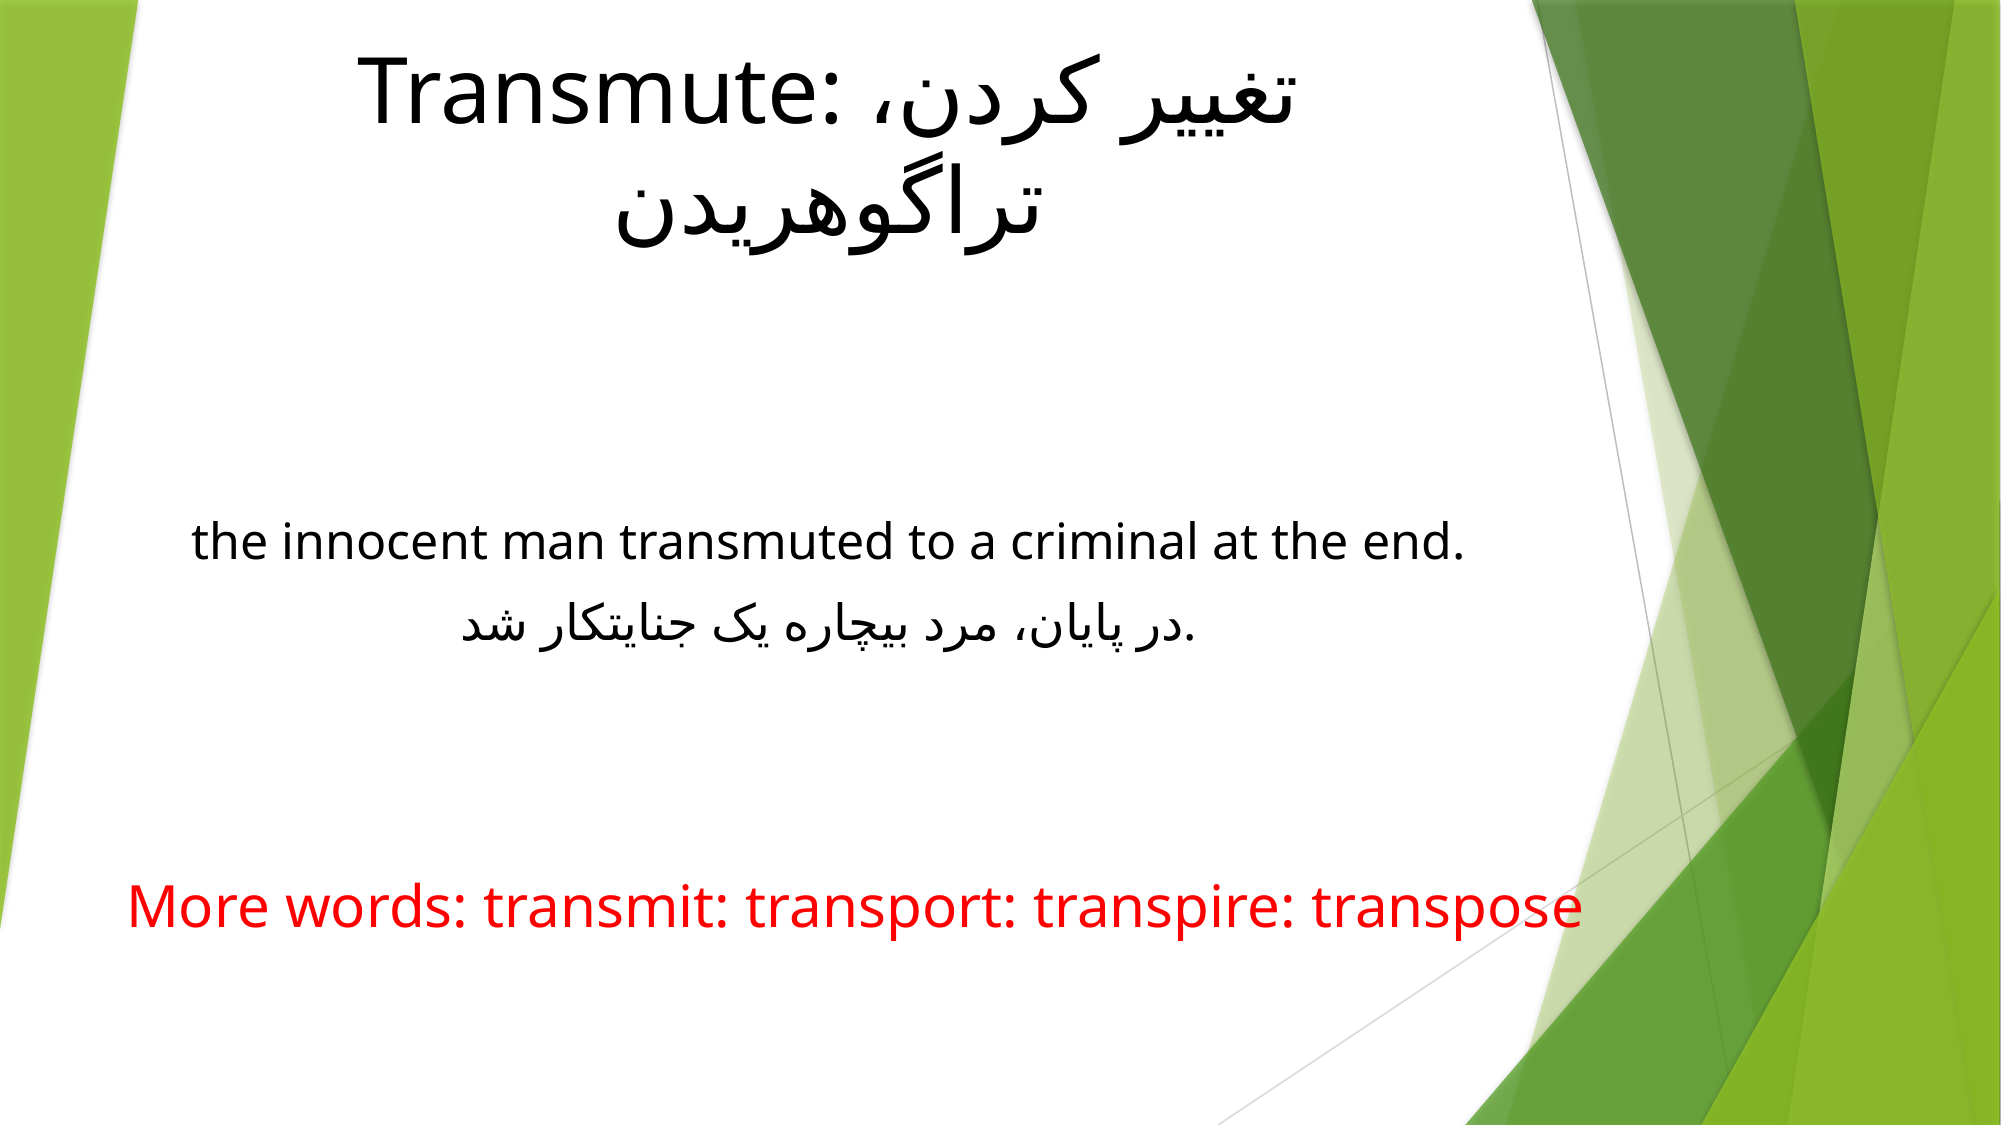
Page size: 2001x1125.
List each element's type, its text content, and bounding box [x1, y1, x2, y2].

title Transmute: تغییر کردن، تراگوهریدن [136, 93, 1522, 260]
subtitle the innocent man transmuted to a criminal at the end. در پایان، مرد بیچاره یک جنایتکار شد. [136, 502, 1522, 655]
text_box More words: transmit: transport: transpire: transpose [111, 861, 2000, 947]
